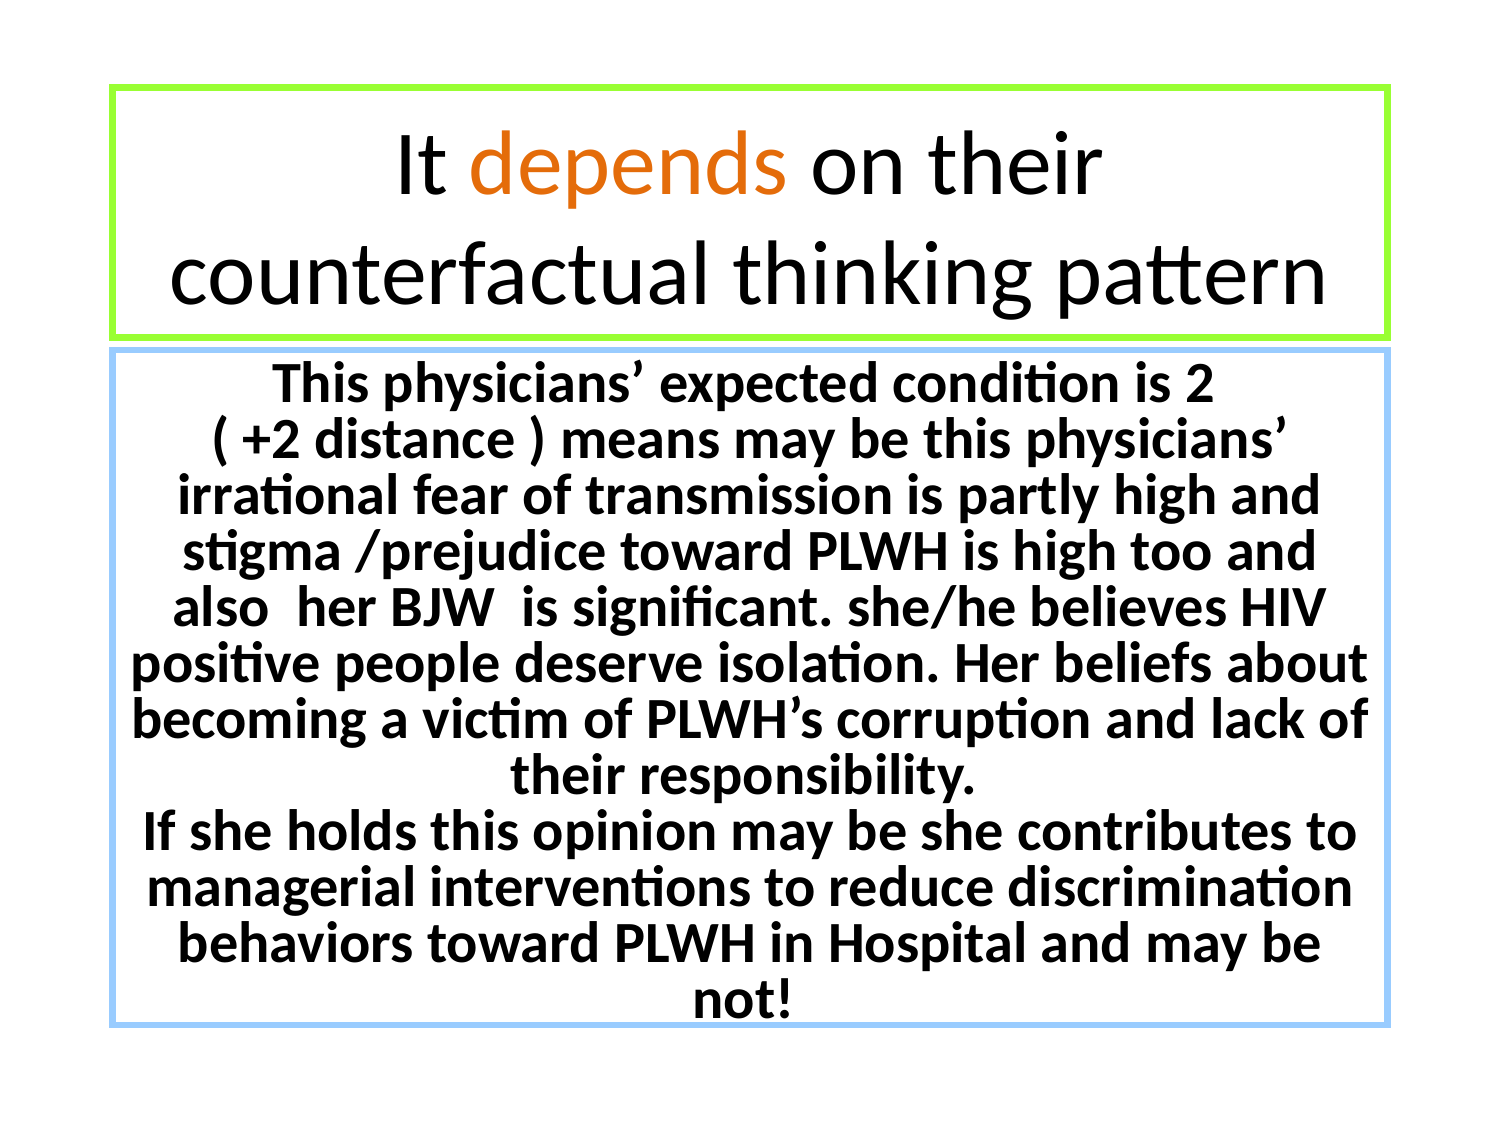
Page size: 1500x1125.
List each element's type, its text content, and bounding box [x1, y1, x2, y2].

title It depends on their counterfactual thinking pattern [112, 87, 1388, 338]
subtitle This physicians’ expected condition is 2 ( +2 distance ) means may be this physicians’ irrational fear of transmission is partly high and stigma /prejudice toward PLWH is high too and also her BJW is significant. she/he believes HIV positive people deserve isolation. Her beliefs about becoming a victim of PLWH’s corruption and lack of their responsibility. If she holds this opinion may be she contributes to managerial interventions to reduce discrimination behaviors toward PLWH in Hospital and may be not! [112, 349, 1388, 1026]
